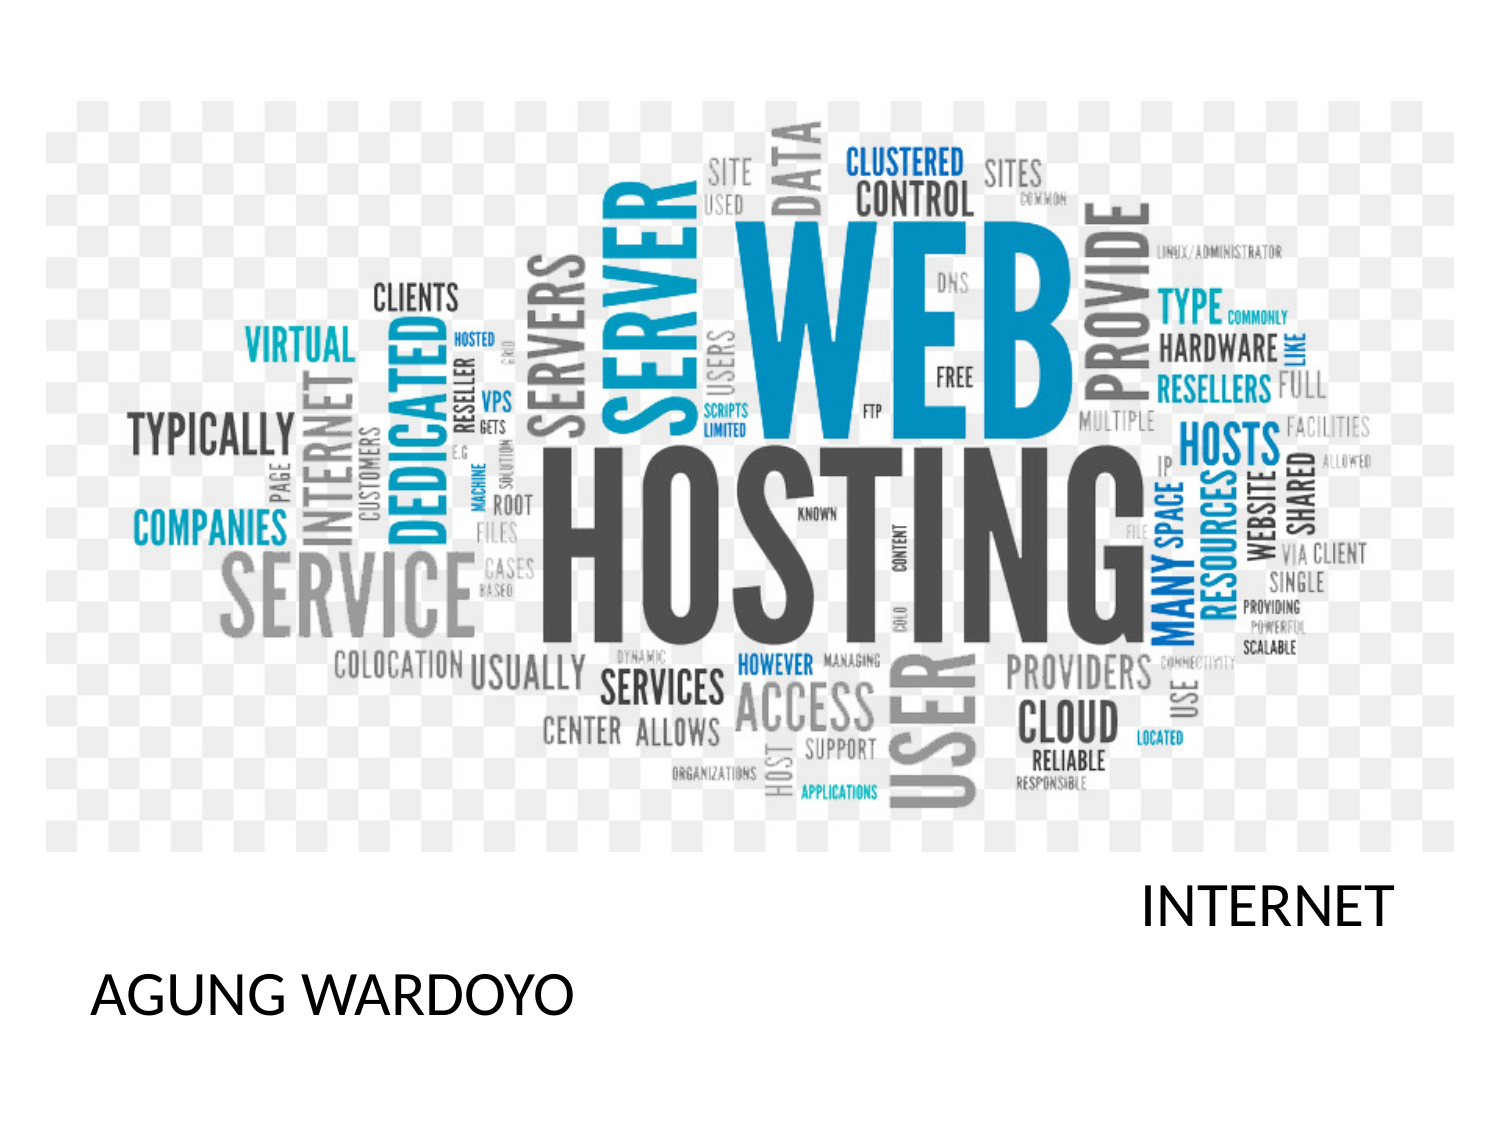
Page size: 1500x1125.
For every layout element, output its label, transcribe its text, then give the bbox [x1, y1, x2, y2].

picture [46, 101, 1454, 852]
list INTERNET AGUNG WARDOYO [75, 861, 1425, 1036]
